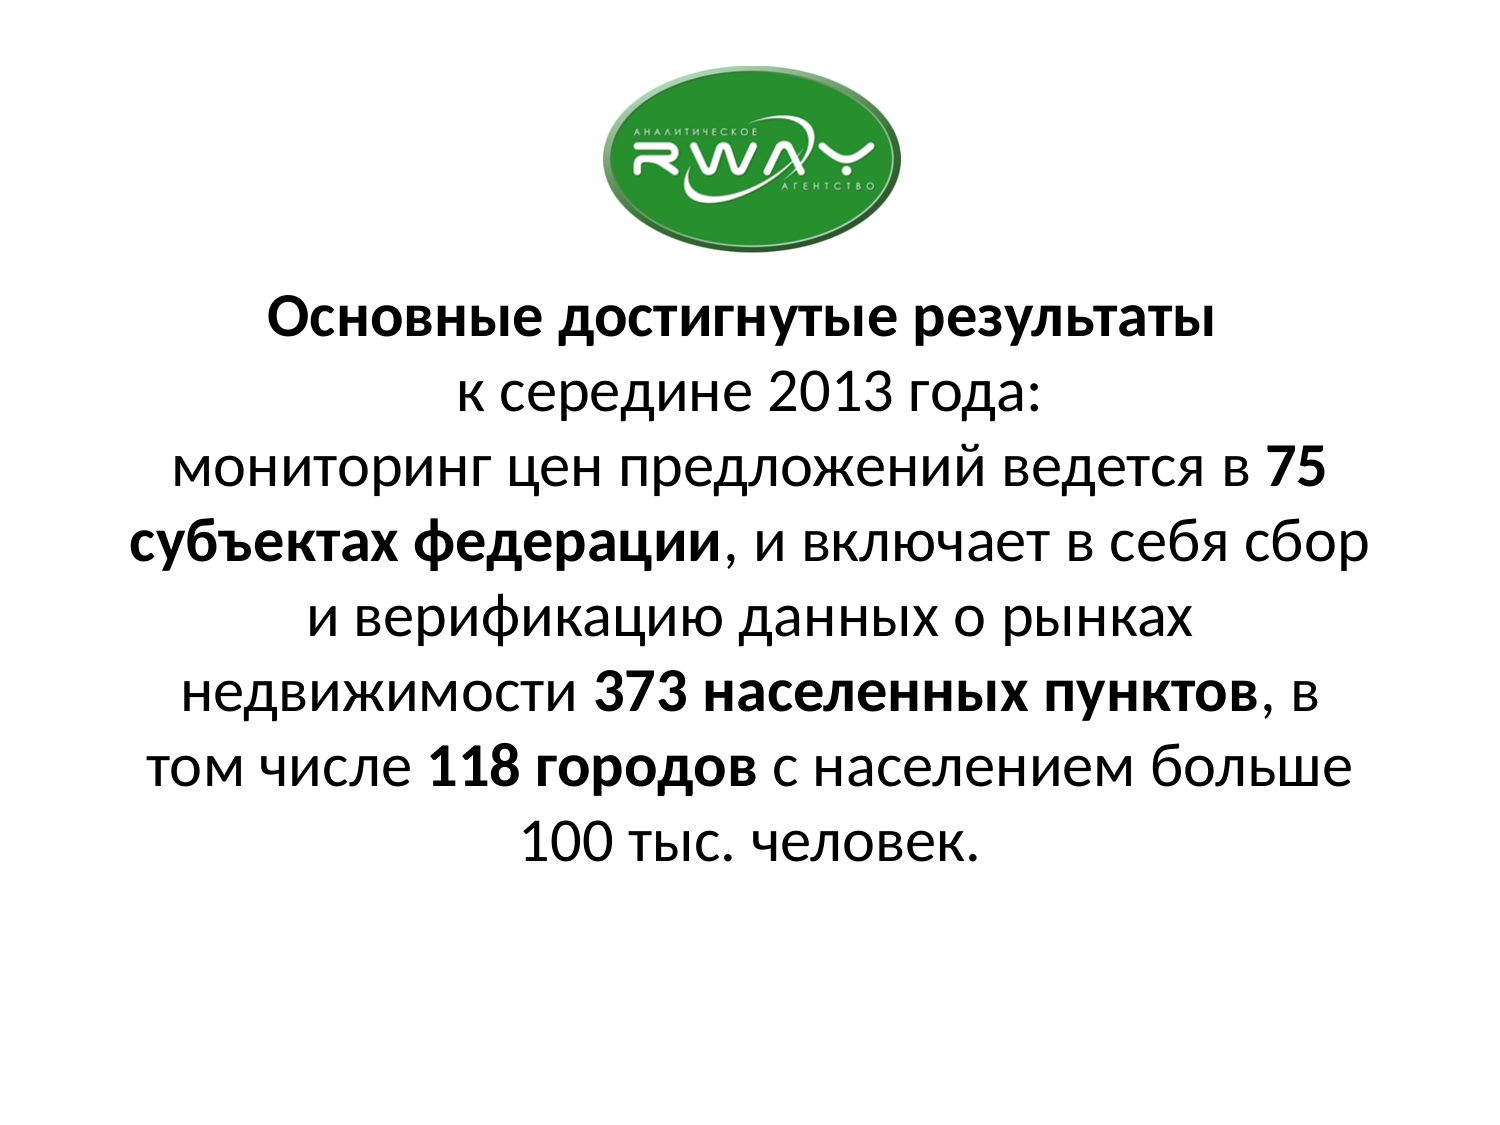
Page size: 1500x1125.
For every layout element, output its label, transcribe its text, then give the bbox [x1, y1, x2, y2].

picture [603, 66, 901, 253]
title Основные достигнутые результаты к середине 2013 года: мониторинг цен предложений ведется в 75 субъектах федерации, и включает в себя сбор и верификацию данных о рынках недвижимости 373 населенных пунктов, в том числе 118 городов с населением больше 100 тыс. человек. [112, 290, 1388, 858]
